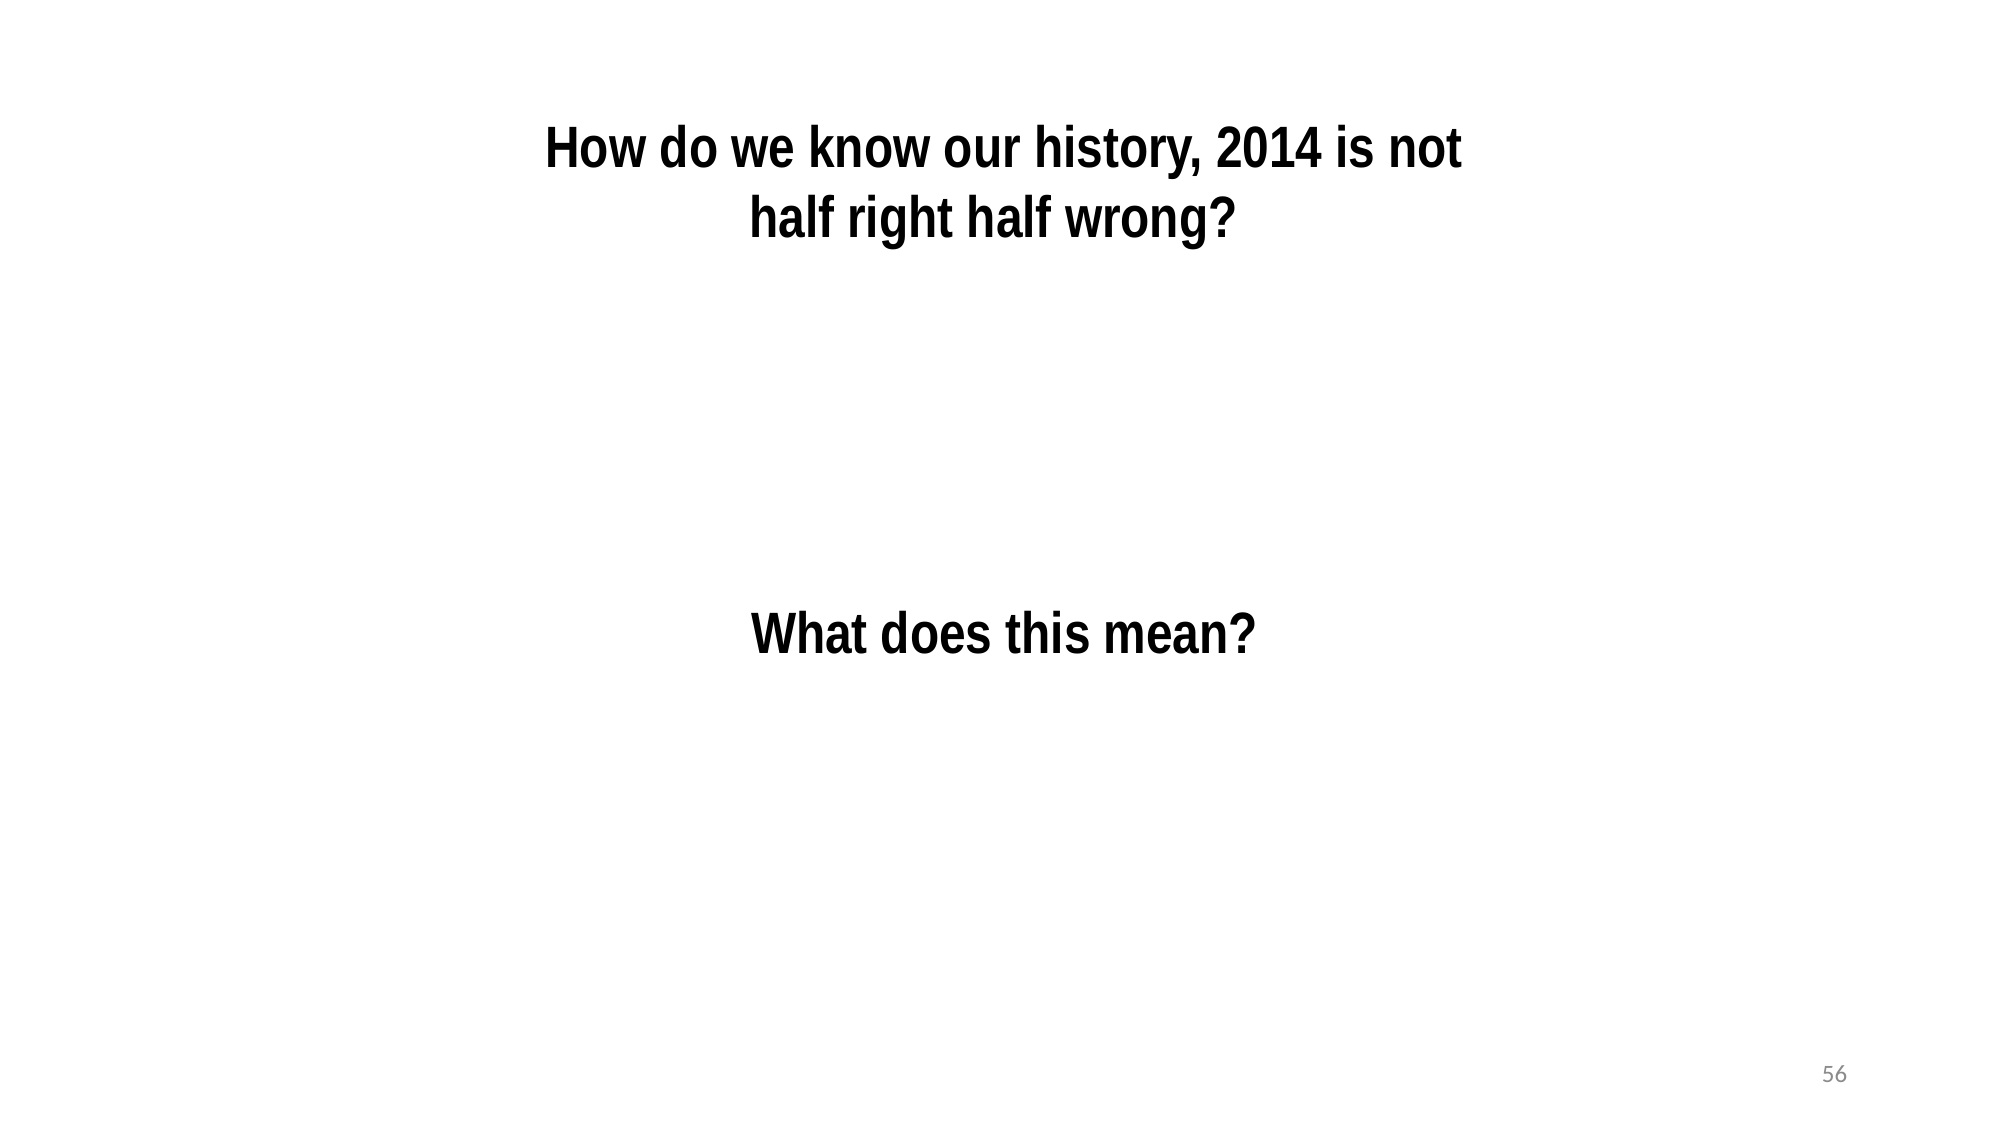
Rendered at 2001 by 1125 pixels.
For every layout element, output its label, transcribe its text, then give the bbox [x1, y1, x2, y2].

text_box How do we know our history, 2014 is not half right half wrong? [504, 101, 1505, 257]
slide_number 56 [1412, 1042, 1863, 1103]
text_box What does this mean? [504, 587, 1505, 673]
